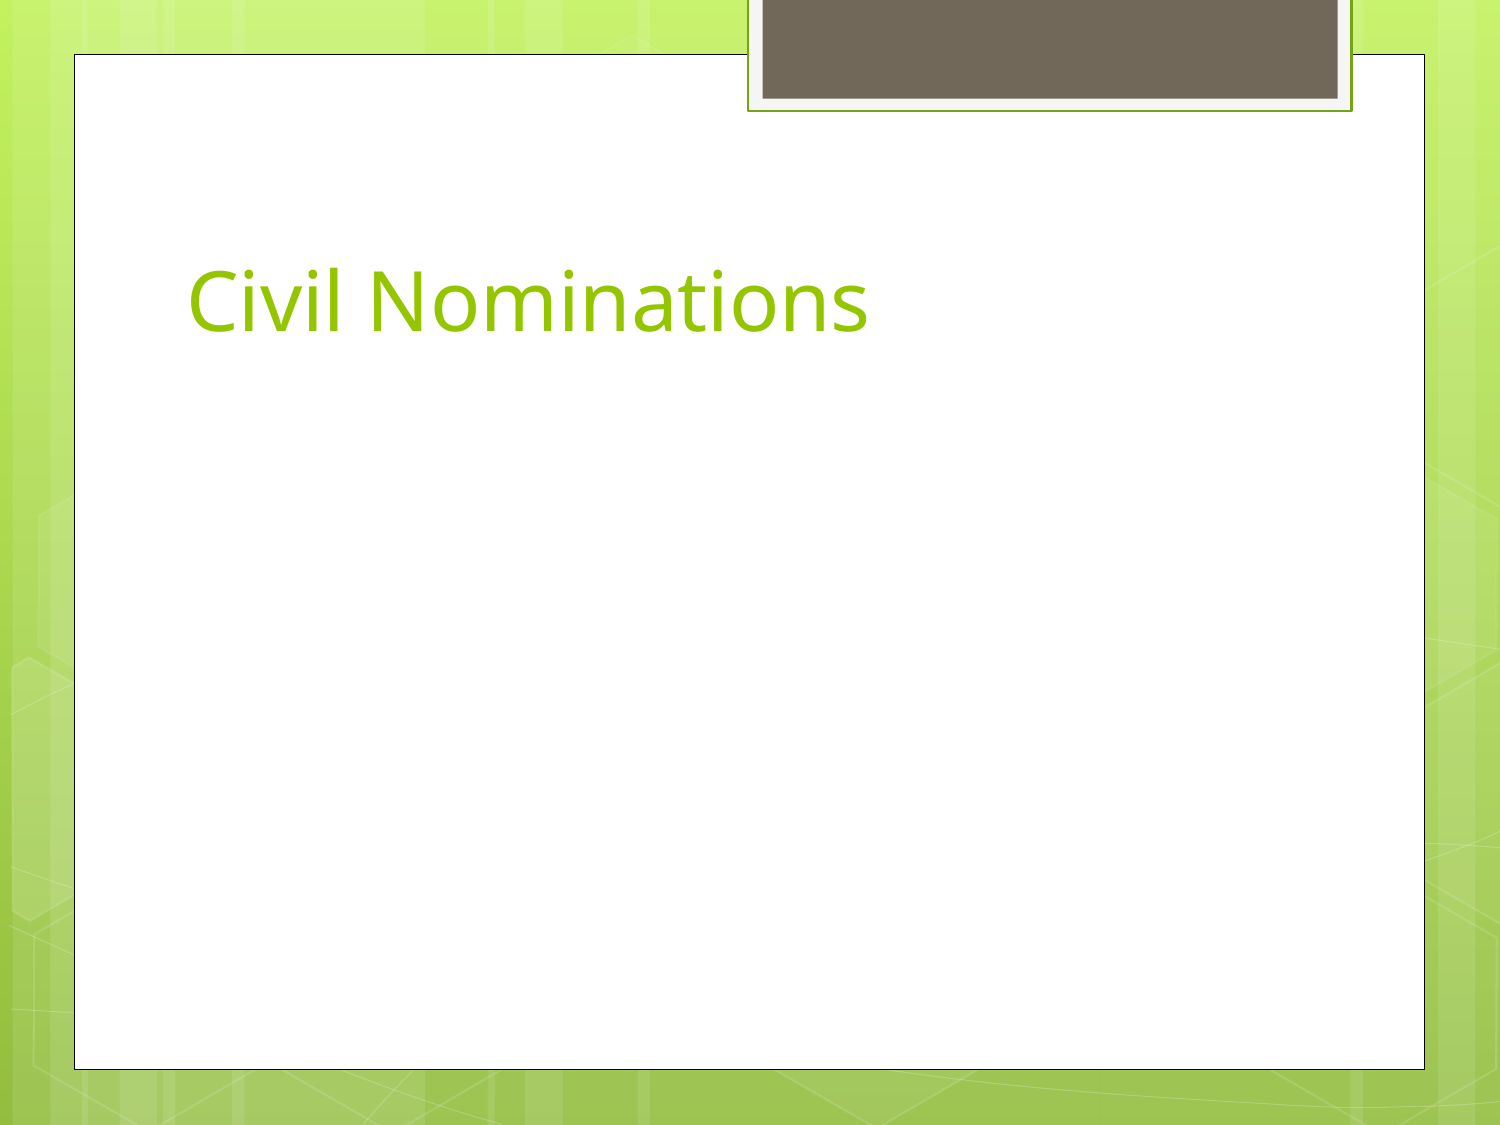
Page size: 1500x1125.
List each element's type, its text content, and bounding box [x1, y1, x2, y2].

title Civil Nominations [171, 168, 1324, 357]
